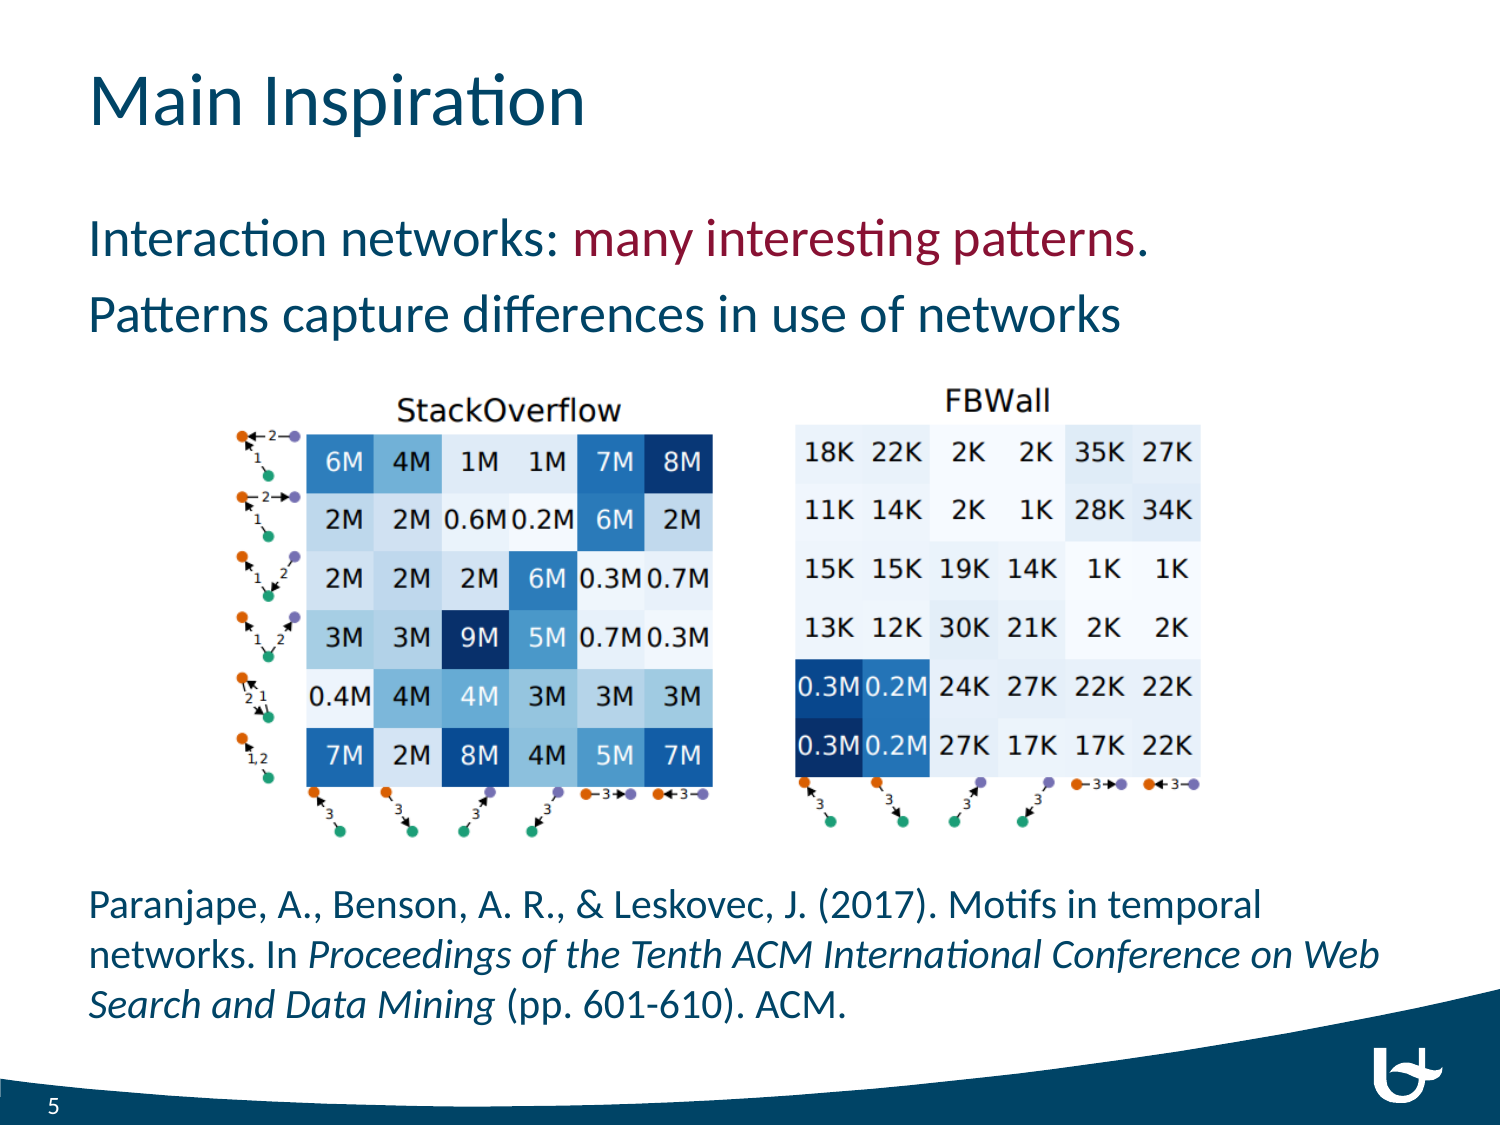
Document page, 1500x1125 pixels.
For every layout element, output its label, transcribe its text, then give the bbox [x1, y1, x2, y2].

picture [229, 385, 734, 846]
slide_number 5 [0, 1083, 75, 1125]
list Interaction networks: many interesting patterns. Patterns capture differences in use of networks Paranjape, A., Benson, A. R., & Leskovec, J. (2017). Motifs in temporal networks. In Proceedings of the Tenth ACM International Conference on Web Search and Data Mining (pp. 601-610). ACM. [88, 196, 1412, 1000]
title Main Inspiration [88, 19, 1412, 173]
picture [786, 373, 1223, 855]
